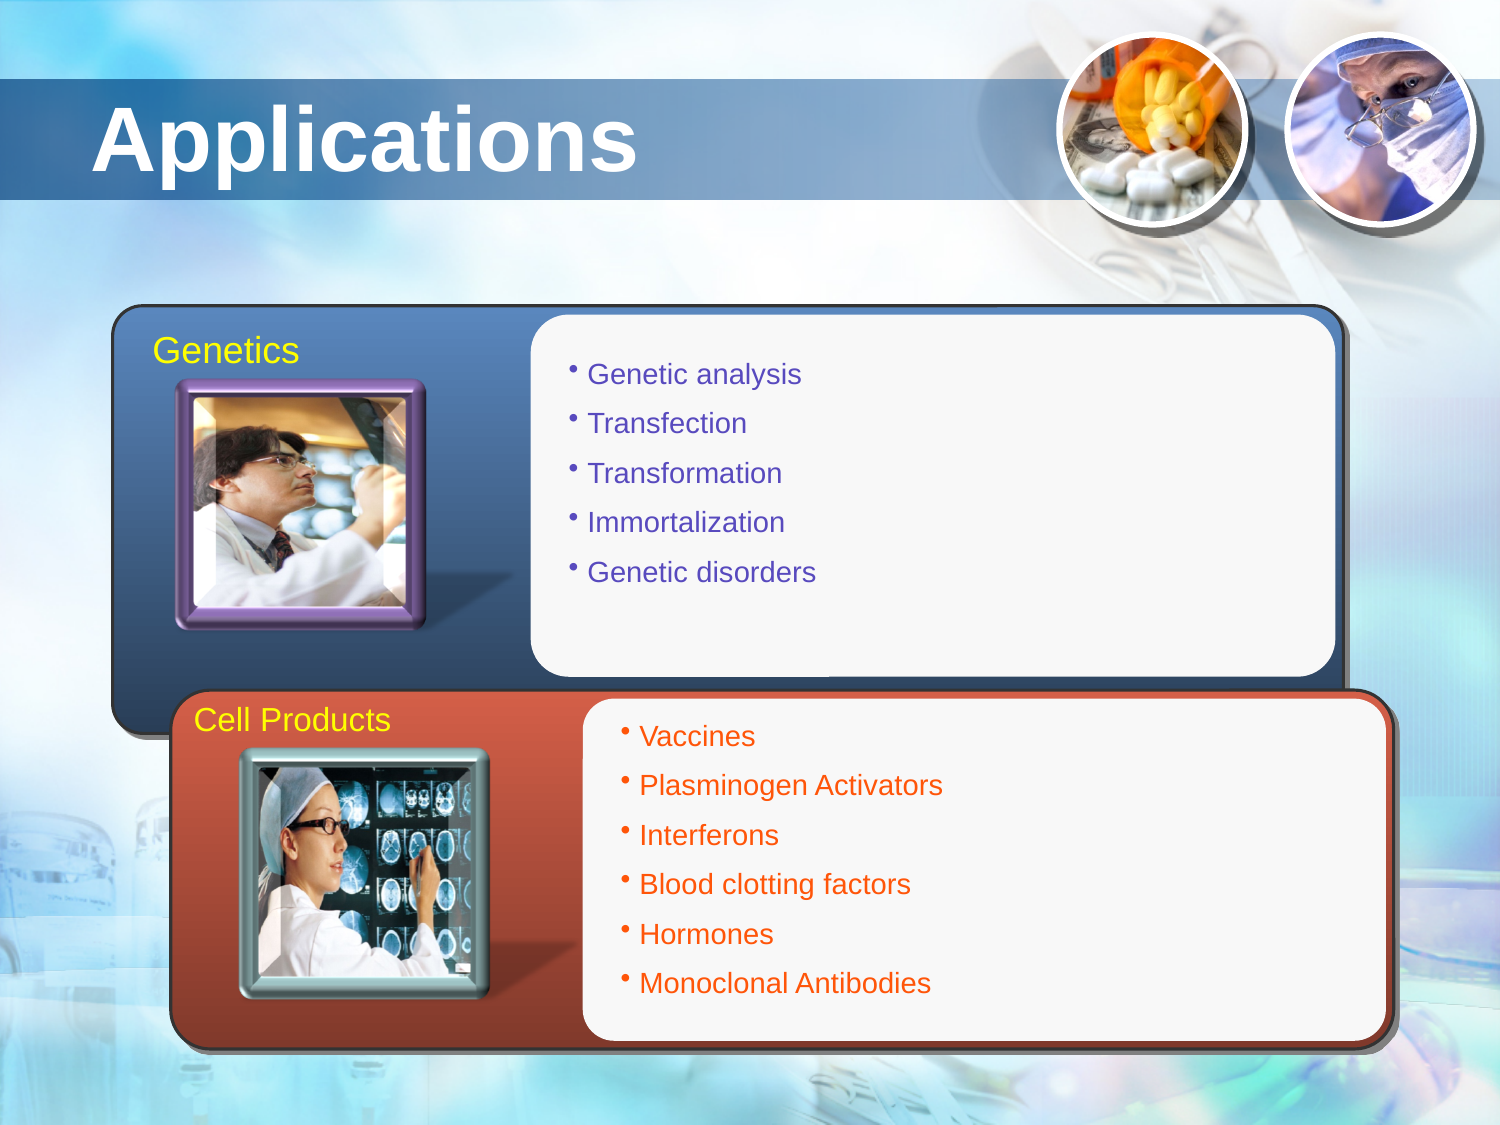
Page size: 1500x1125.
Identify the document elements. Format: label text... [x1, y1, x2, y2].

text_box [170, 690, 1394, 1049]
text_box Vaccines Plasminogen Activators Interferons Blood clotting factors Hormones Monoclonal Antibodies [605, 709, 1363, 1007]
text_box [583, 698, 1386, 1041]
text_box Genetic analysis Transfection Transformation Immortalization Genetic disorders [553, 347, 1313, 596]
title Applications [75, 40, 1050, 229]
text_box [530, 314, 1336, 677]
picture [0, 0, 1500, 1125]
text_box Cell Products [178, 690, 650, 746]
text_box Genetics [137, 318, 554, 378]
text_box [112, 305, 1344, 734]
